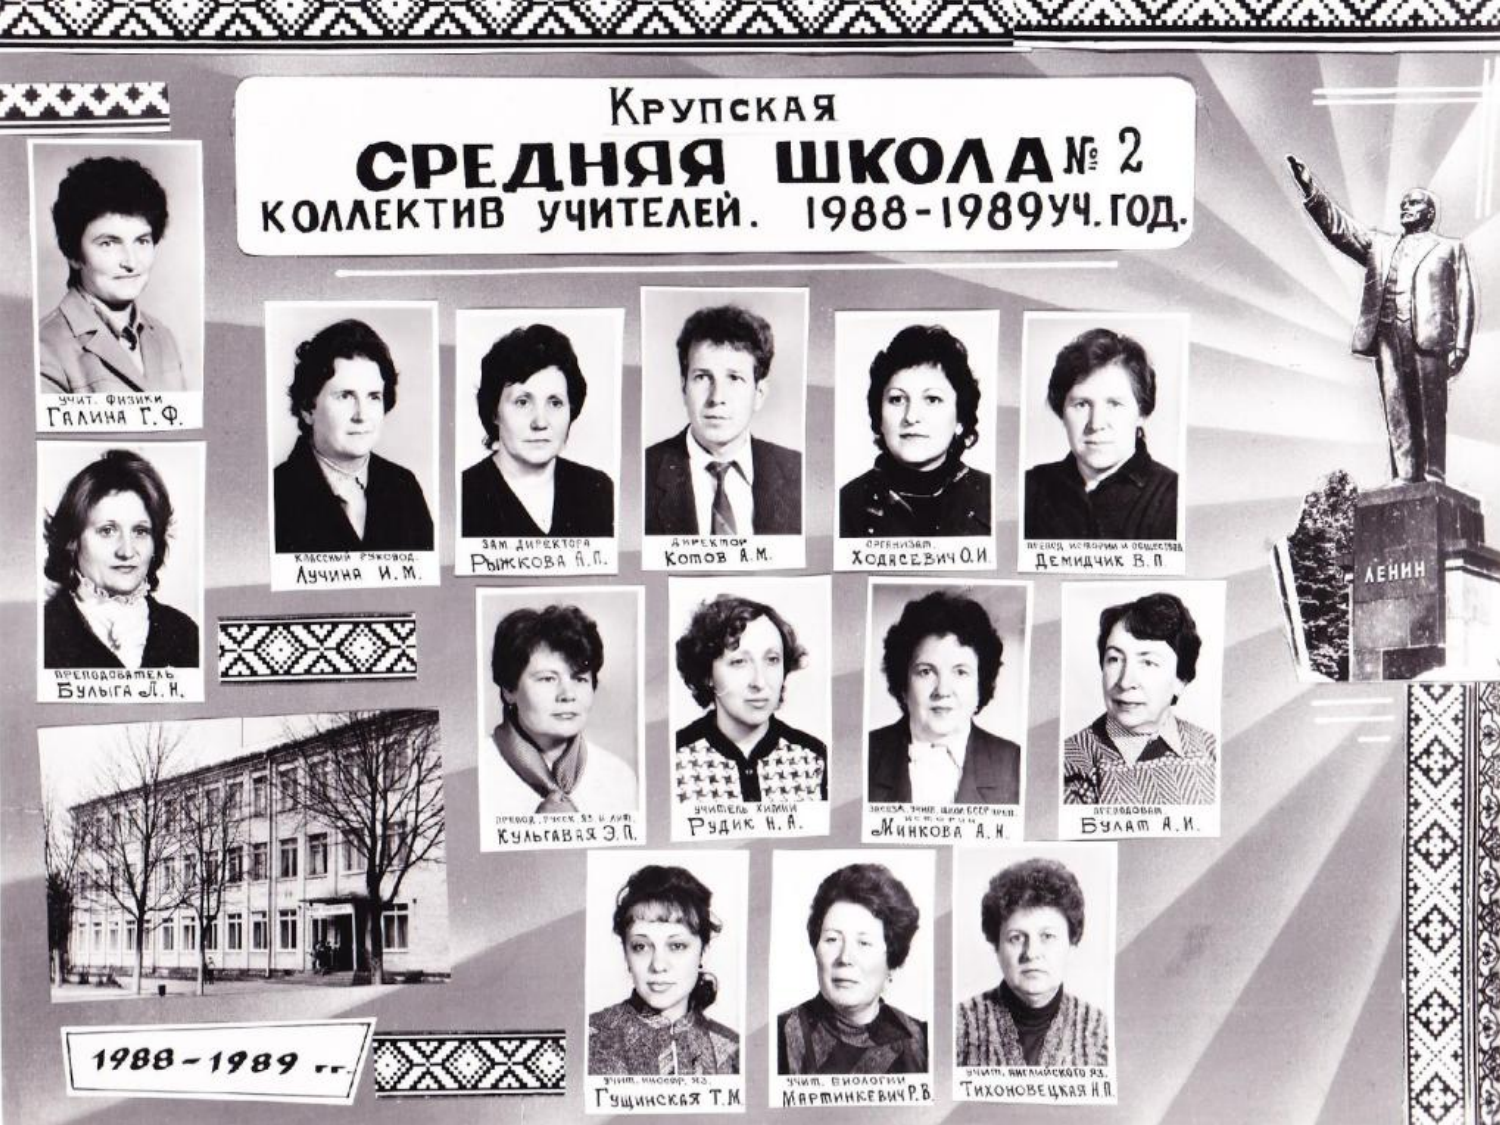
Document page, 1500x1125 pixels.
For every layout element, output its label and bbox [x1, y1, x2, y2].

list [0, 0, 1500, 1125]
